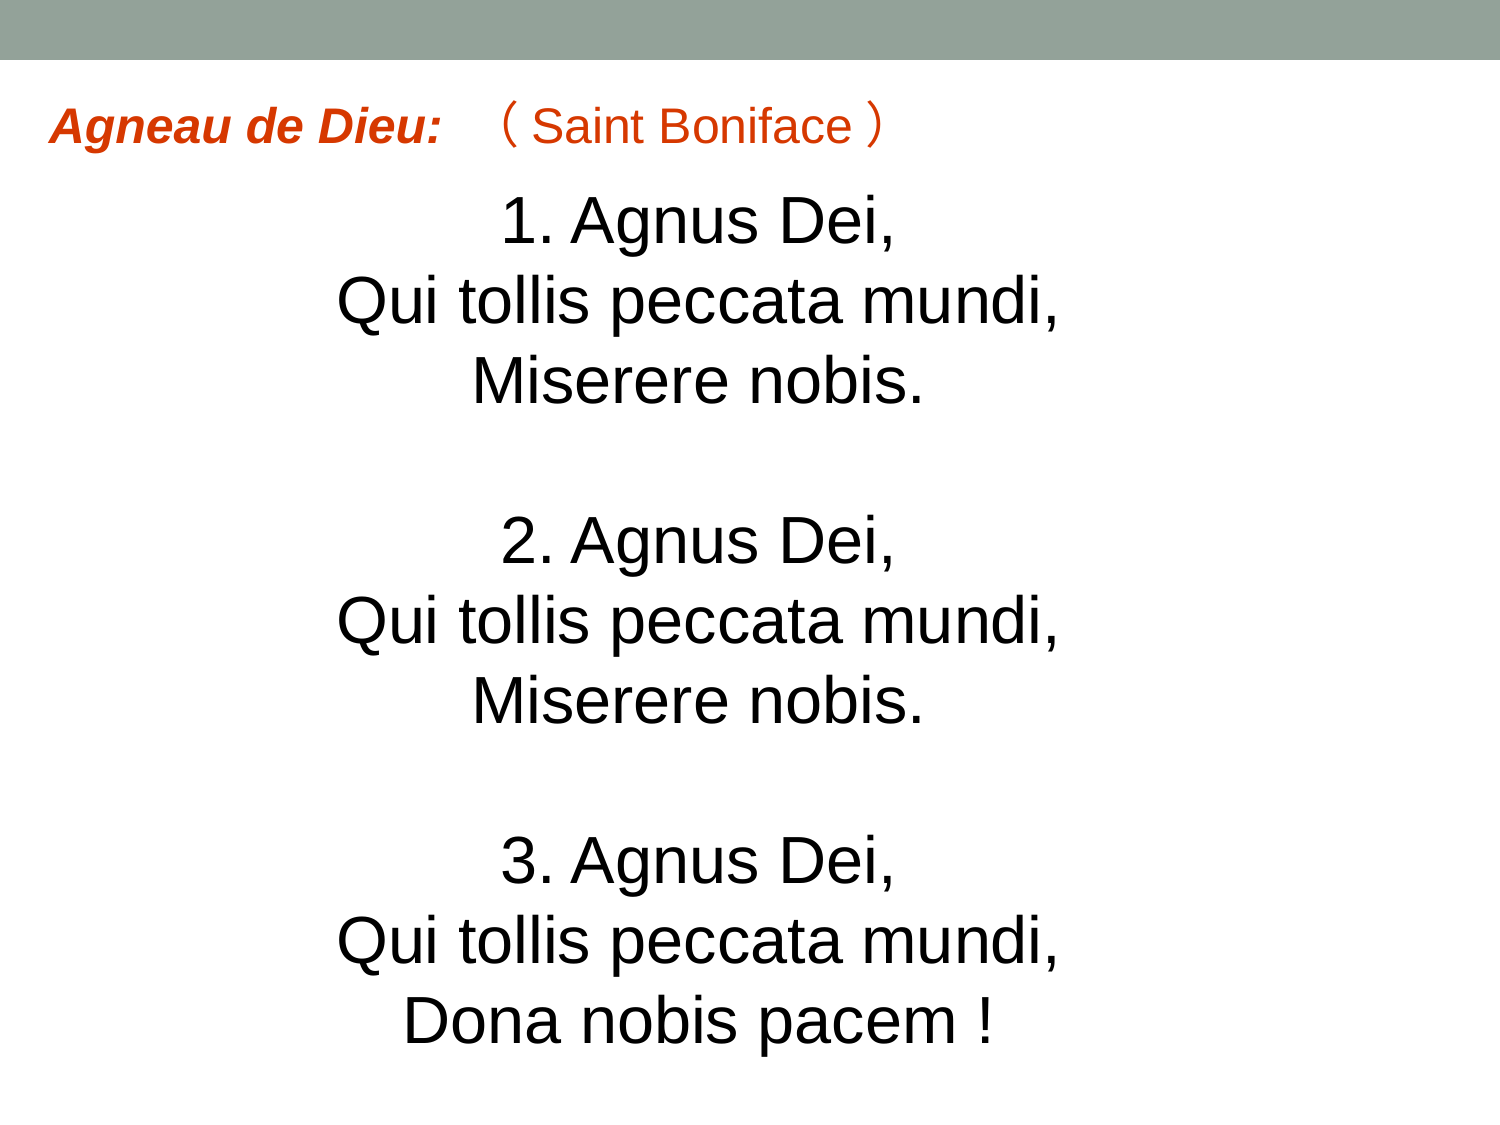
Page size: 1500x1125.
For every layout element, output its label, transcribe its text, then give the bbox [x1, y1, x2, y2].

text_box Agneau de Dieu: （Saint Boniface） [34, 42, 1385, 206]
text_box 1. Agnus Dei, Qui tollis peccata mundi, Miserere nobis. 2. Agnus Dei, Qui tollis peccata mundi, Miserere nobis. 3. Agnus Dei, Qui tollis peccata mundi, Dona nobis pacem ! [15, 90, 1383, 1103]
